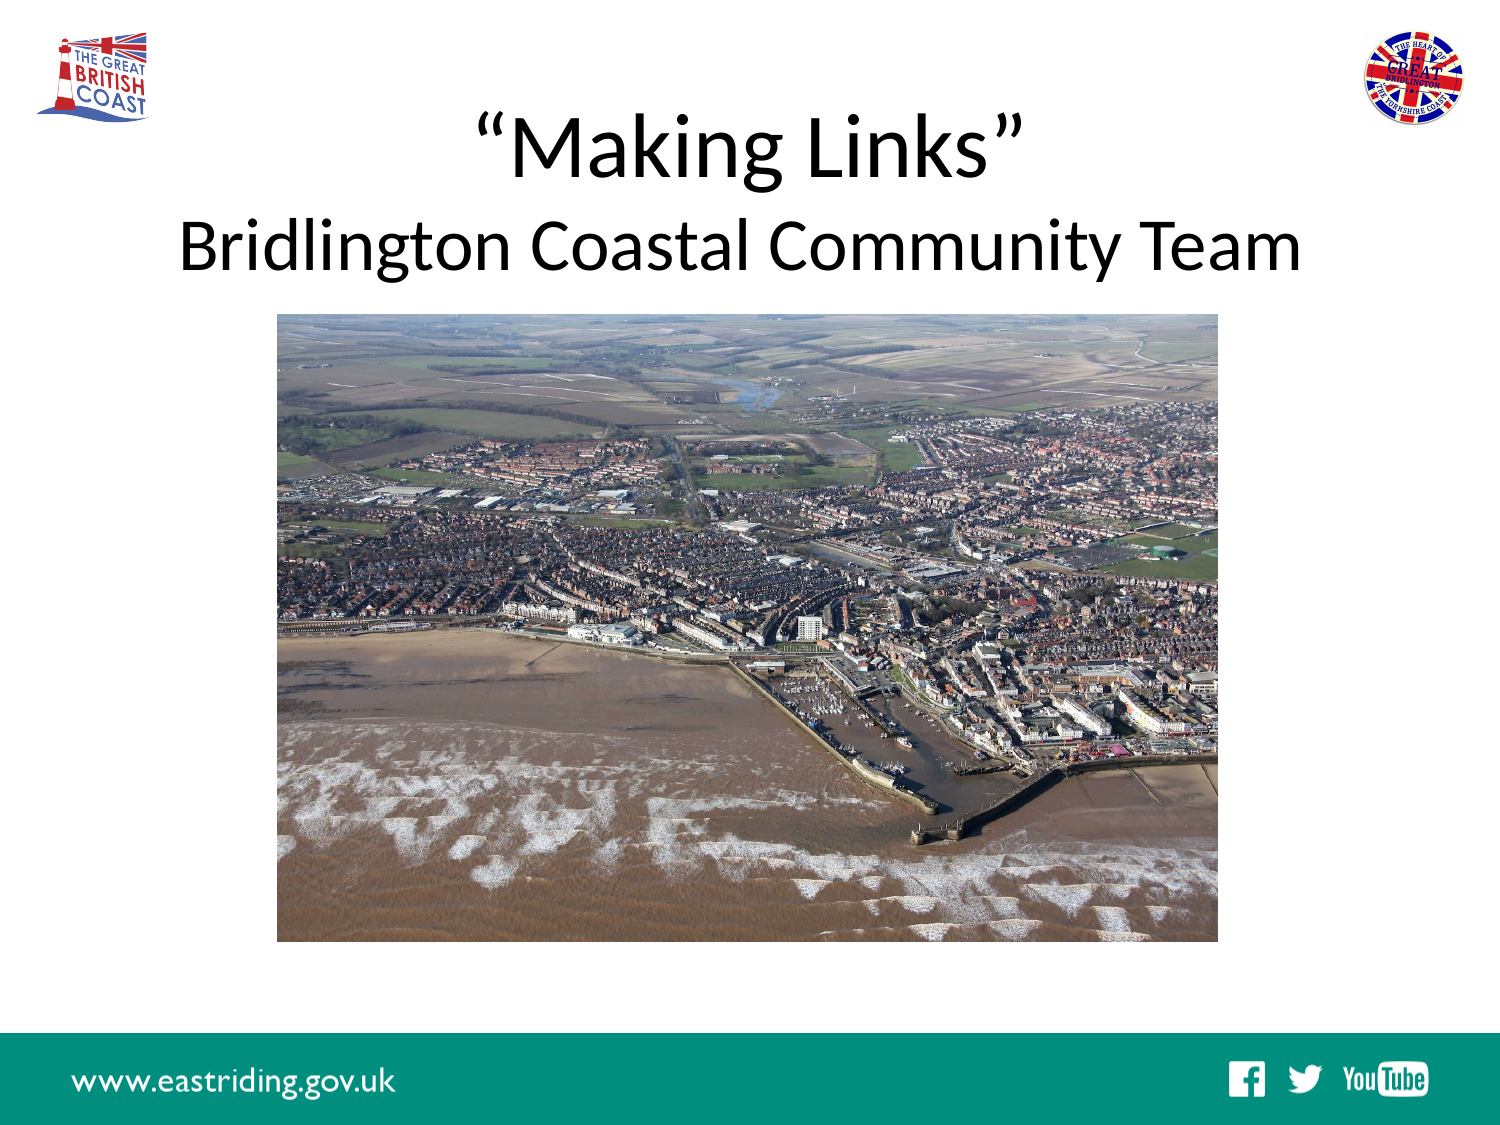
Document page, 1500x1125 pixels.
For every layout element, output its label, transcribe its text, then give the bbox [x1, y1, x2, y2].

picture [277, 314, 1218, 942]
picture [1363, 30, 1465, 126]
picture [0, 1033, 1500, 1125]
title “Making Links” Bridlington Coastal Community Team [112, 78, 1388, 327]
picture [29, 30, 164, 126]
